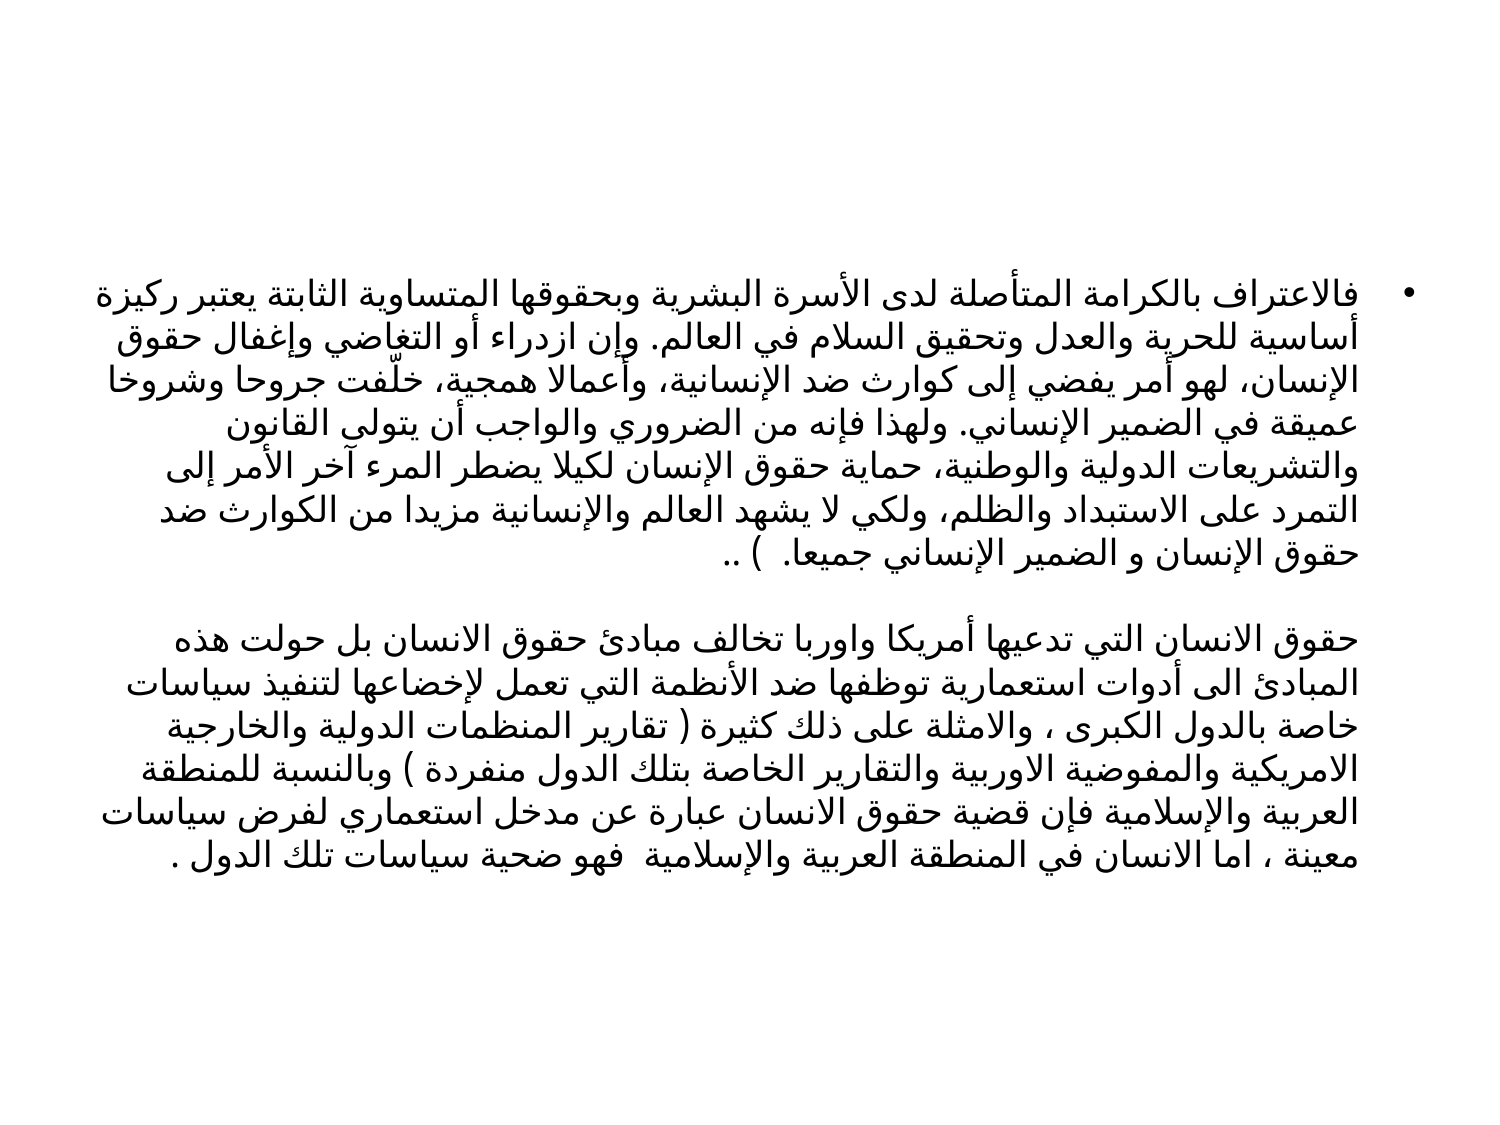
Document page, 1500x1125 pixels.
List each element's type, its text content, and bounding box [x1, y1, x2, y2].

list فالاعتراف بالكرامة المتأصلة لدى الأسرة البشرية وبحقوقها المتساوية الثابتة يعتبر ركيزة أساسية للحرية والعدل وتحقيق السلام في العالم. وإن ازدراء أو التغاضي وإغفال حقوق الإنسان، لهو أمر يفضي إلى كوارث ضد الإنسانية، وأعمالا همجية، خلّفت جروحا وشروخا عميقة في الضمير الإنساني. ولهذا فإنه من الضروري والواجب أن يتولى القانون والتشريعات الدولية والوطنية، حماية حقوق الإنسان لكيلا يضطر المرء آخر الأمر إلى التمرد على الاستبداد والظلم، ولكي لا يشهد العالم والإنسانية مزيدا من الكوارث ضد حقوق الإنسان و الضمير الإنساني جميعا. ) .. حقوق الانسان التي تدعيها أمريكا واوربا تخالف مبادئ حقوق الانسان بل حولت هذه المبادئ الى أدوات استعمارية توظفها ضد الأنظمة التي تعمل لإخضاعها لتنفيذ سياسات خاصة بالدول الكبرى ، والامثلة على ذلك كثيرة ( تقارير المنظمات الدولية والخارجية الامريكية والمفوضية الاوربية والتقارير الخاصة بتلك الدول منفردة ) وبالنسبة للمنطقة العربية والإسلامية فإن قضية حقوق الانسان عبارة عن مدخل استعماري لفرض سياسات معينة ، اما الانسان في المنطقة العربية والإسلامية فهو ضحية سياسات تلك الدول . [75, 262, 1425, 1005]
